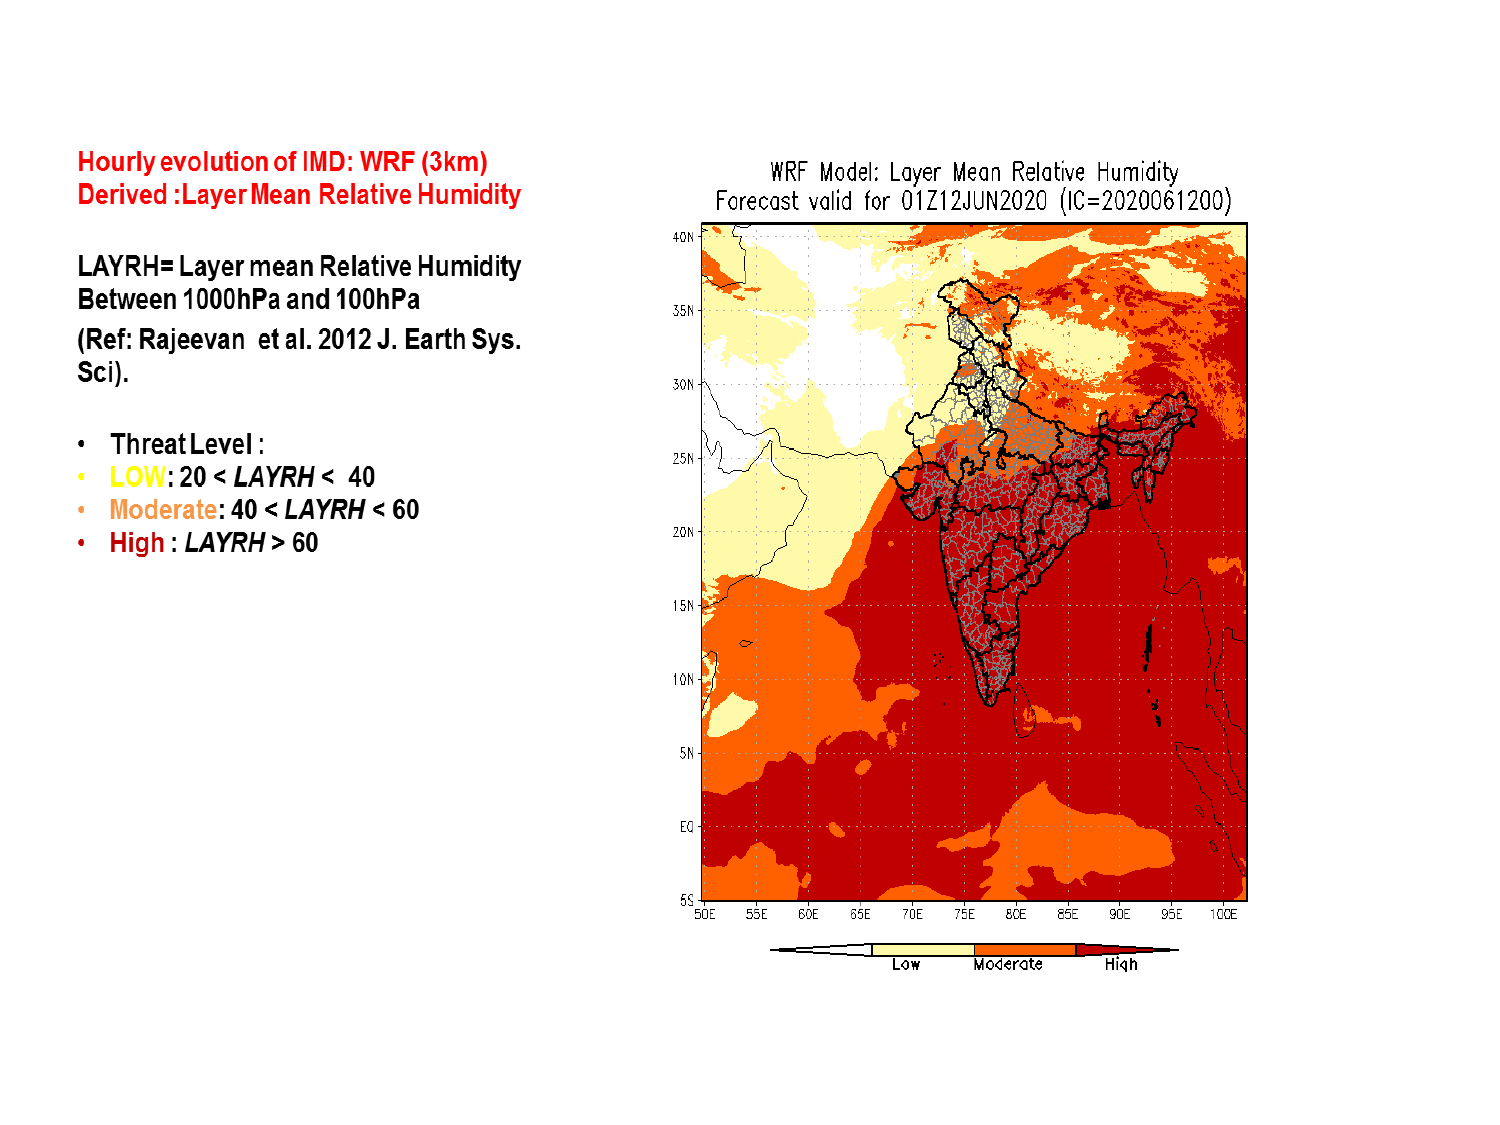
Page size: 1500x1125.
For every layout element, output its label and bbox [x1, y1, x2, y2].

picture [74, 149, 1426, 976]
